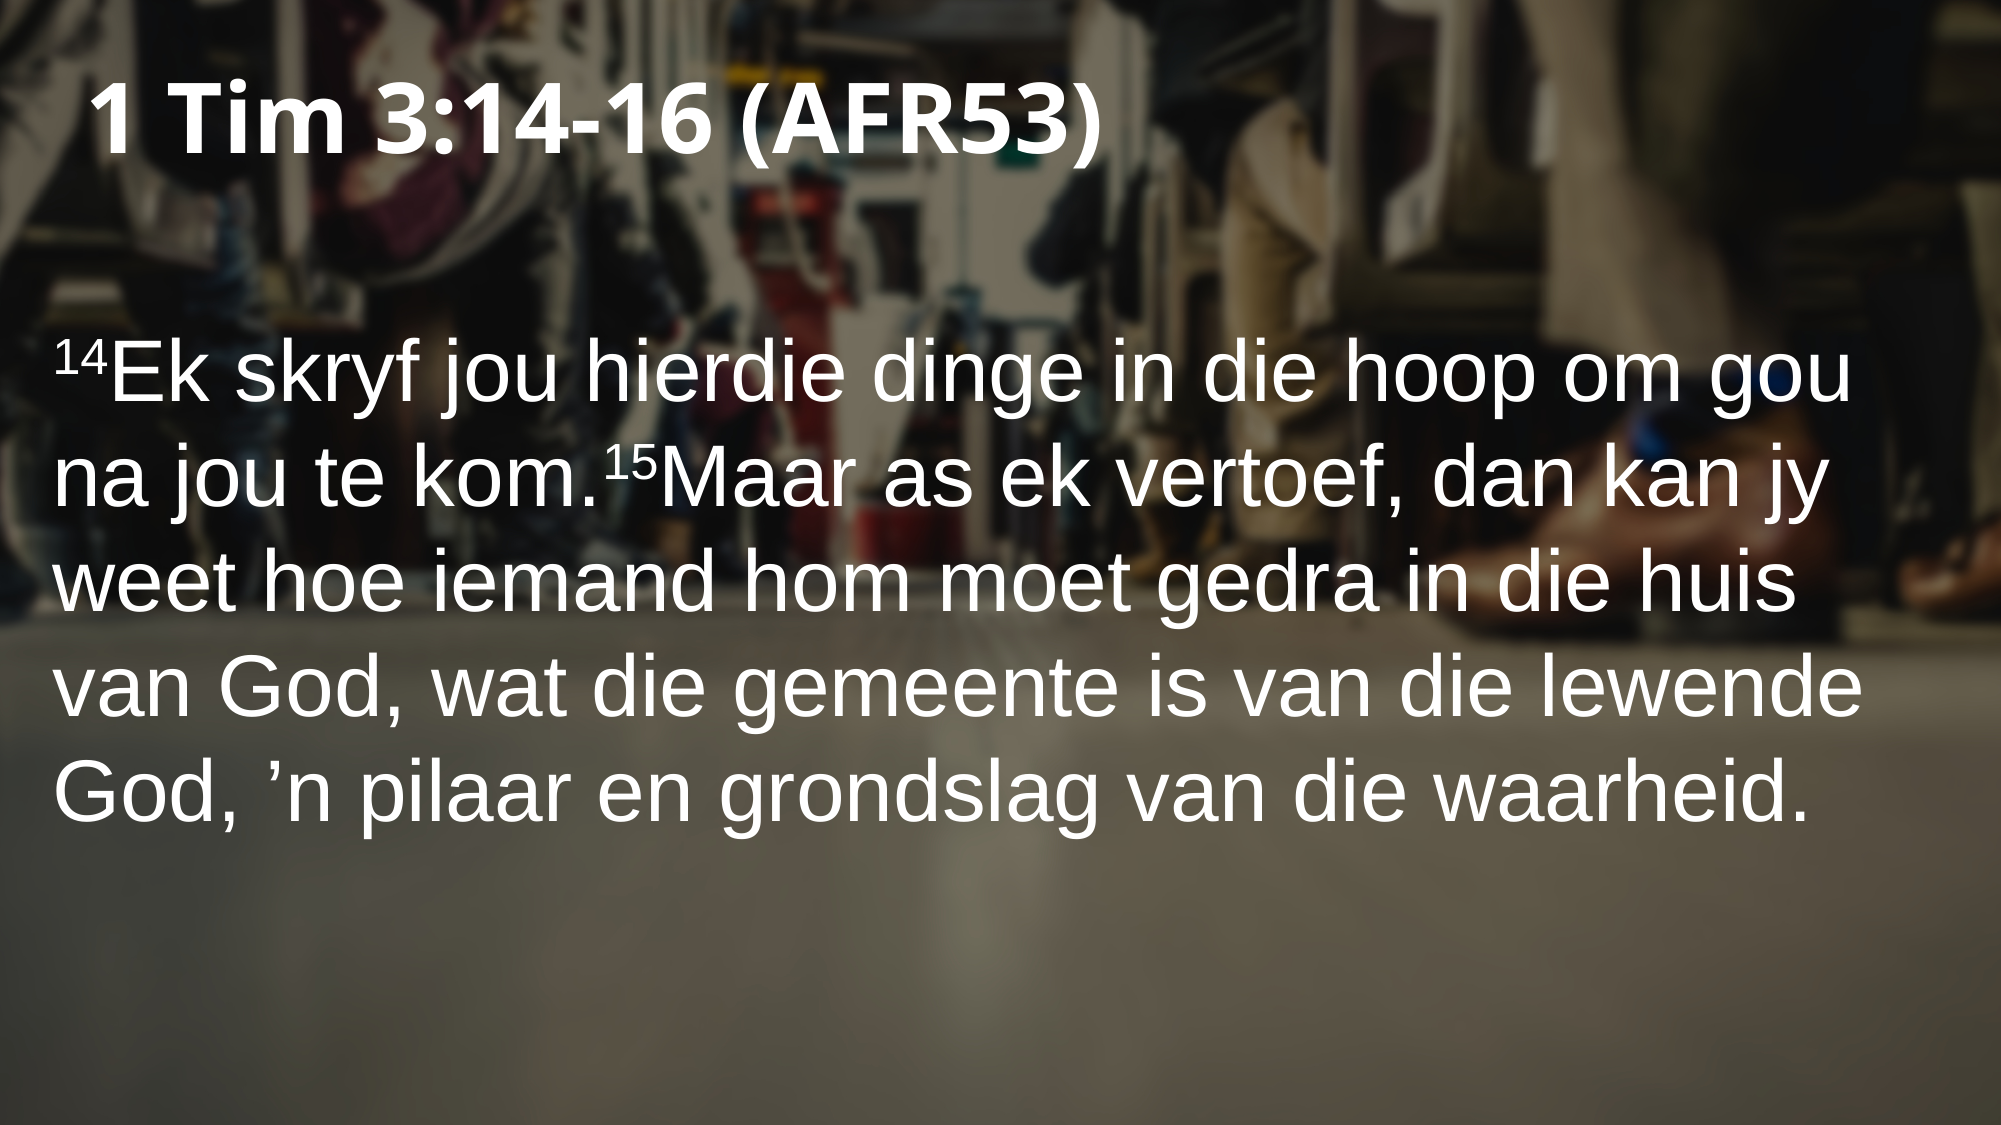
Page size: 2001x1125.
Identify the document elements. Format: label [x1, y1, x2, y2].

text_box [0, 0, 2000, 1125]
